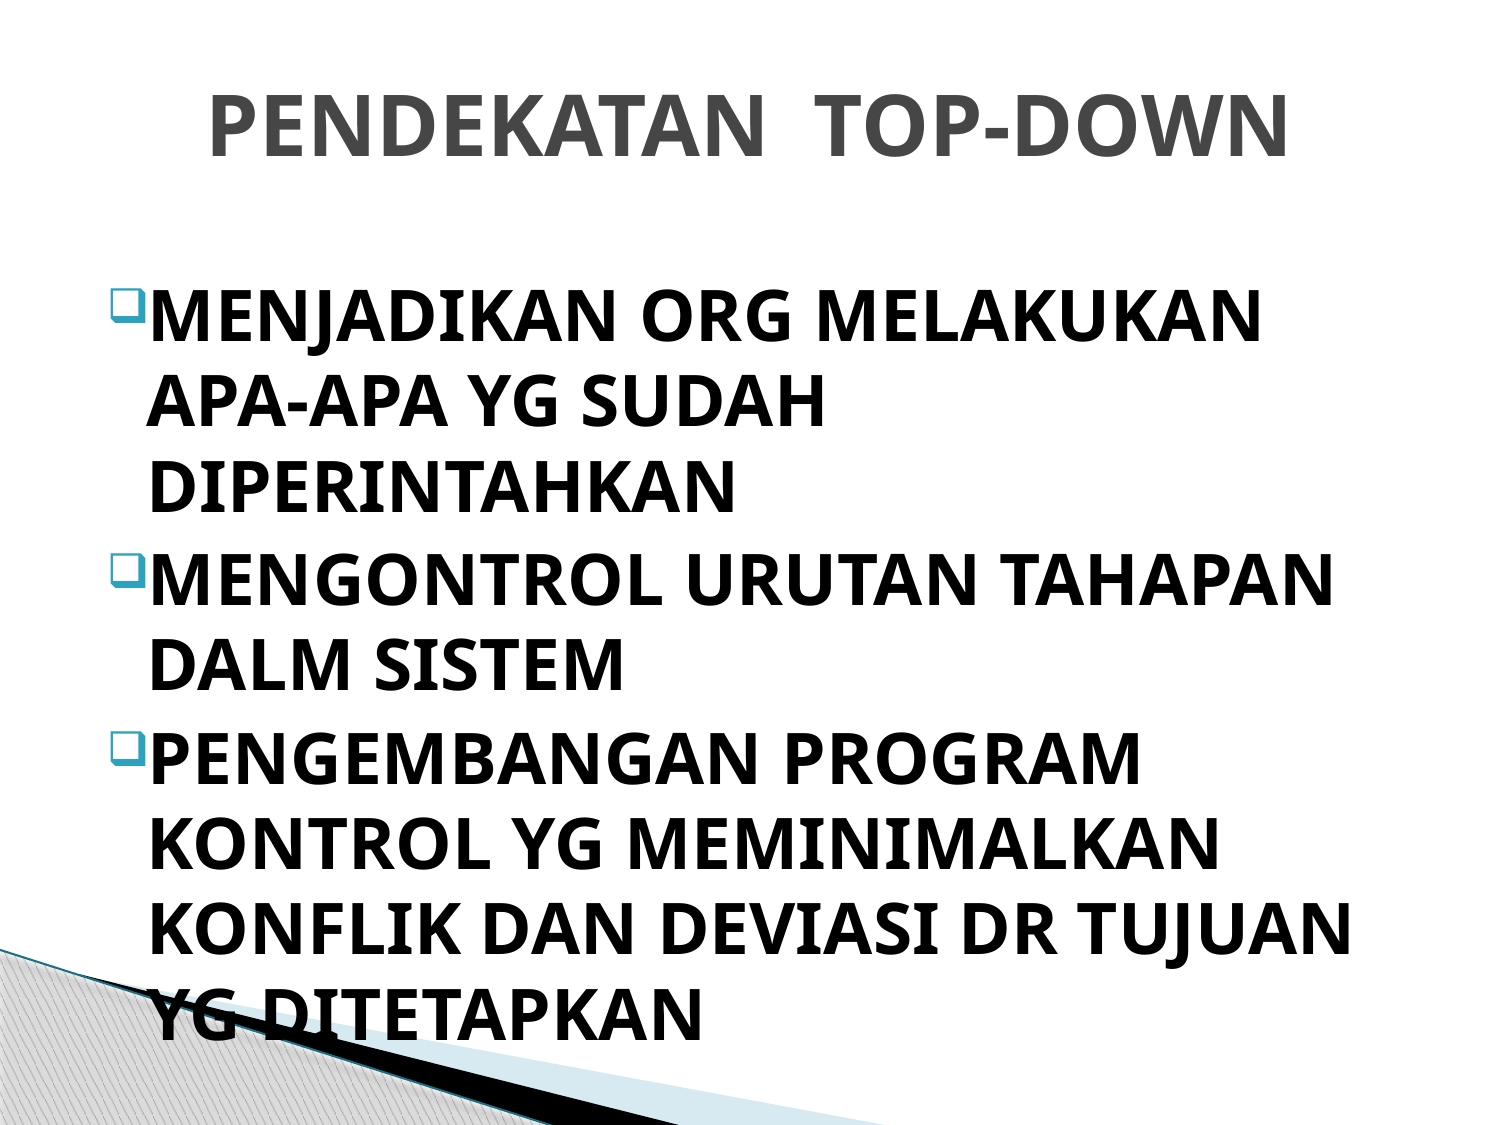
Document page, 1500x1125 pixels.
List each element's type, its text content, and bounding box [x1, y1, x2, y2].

title PENDEKATAN TOP-DOWN [75, 45, 1425, 200]
list MENJADIKAN ORG MELAKUKAN APA-APA YG SUDAH DIPERINTAHKAN MENGONTROL URUTAN TAHAPAN DALM SISTEM PENGEMBANGAN PROGRAM KONTROL YG MEMINIMALKAN KONFLIK DAN DEVIASI DR TUJUAN YG DITETAPKAN [75, 262, 1438, 1063]
